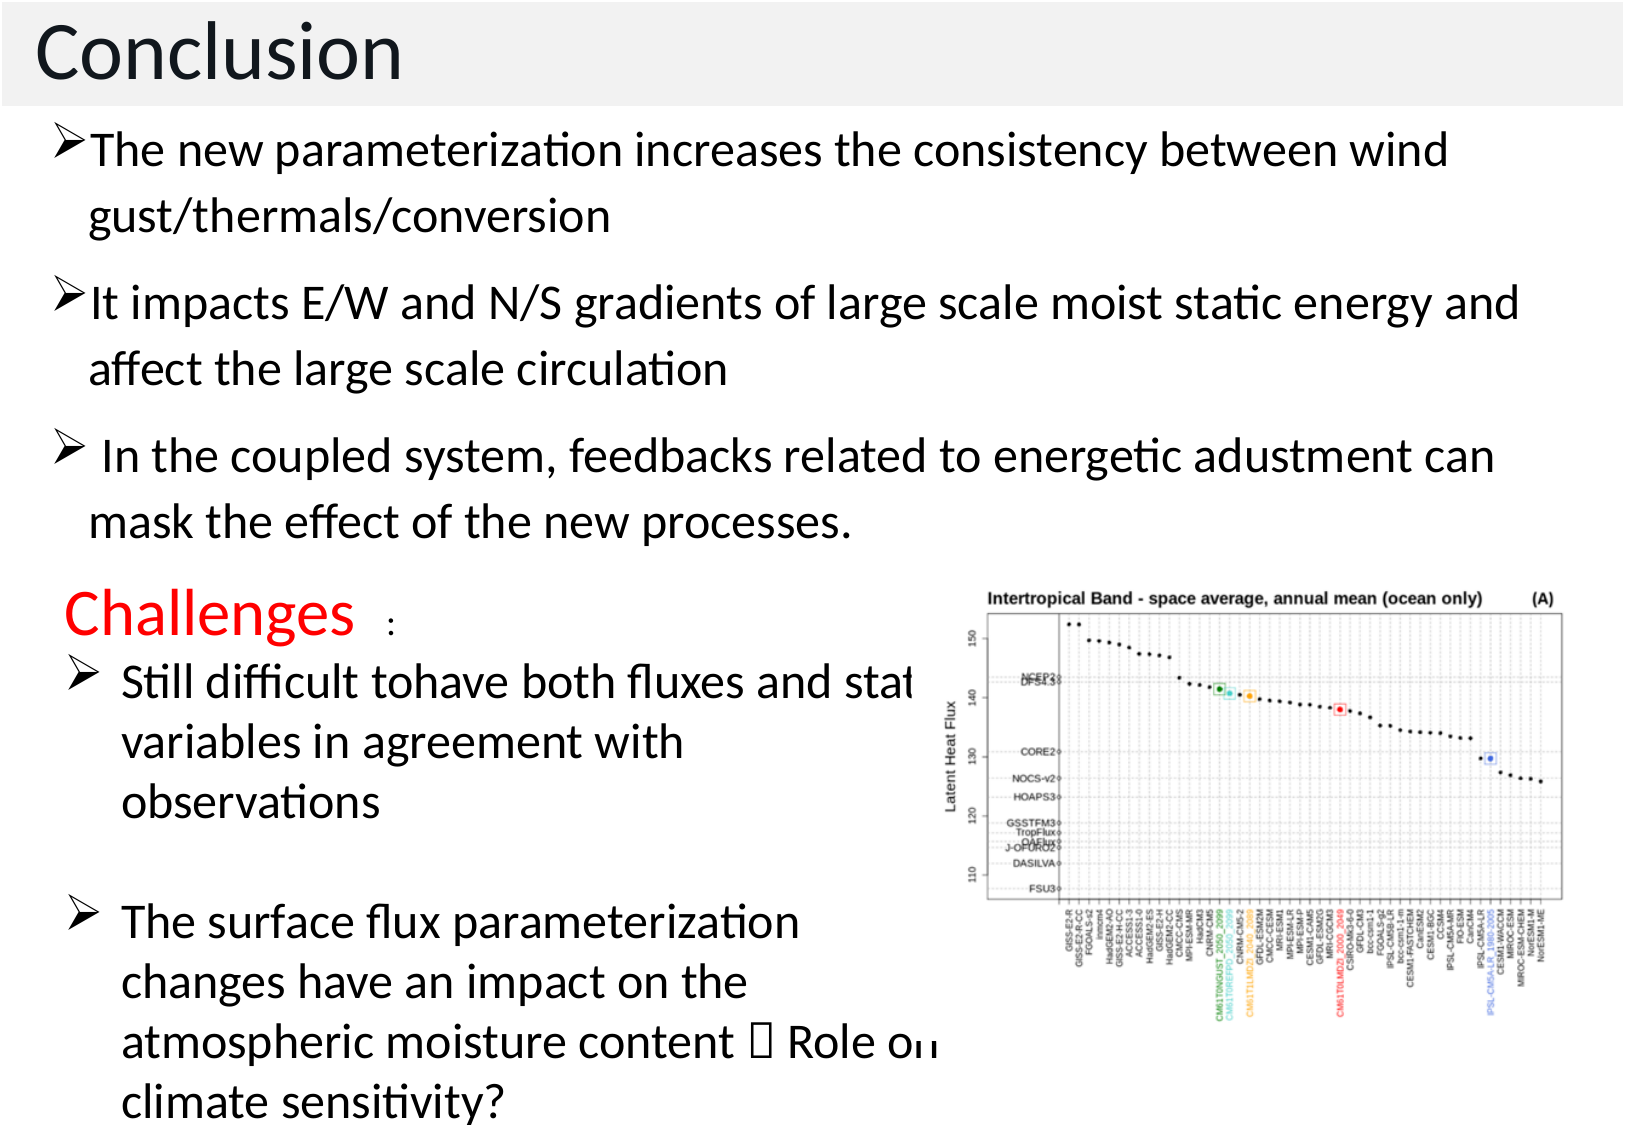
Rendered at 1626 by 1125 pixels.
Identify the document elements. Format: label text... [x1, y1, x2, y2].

title Conclusion [20, 6, 1625, 99]
picture [911, 560, 1592, 1042]
list The new parameterization increases the consistency between wind gust/thermals/conversion It impacts E/W and N/S gradients of large scale moist static energy and affect the large scale circulation In the coupled system, feedbacks related to energetic adustment can mask the effect of the new processes. [35, 103, 1550, 615]
text_box Challenges : Still difficult tohave both fluxes and state variables in agreement with observations The surface flux parameterization changes have an impact on the atmospheric moisture content  Role on climate sensitivity? [49, 560, 962, 1125]
